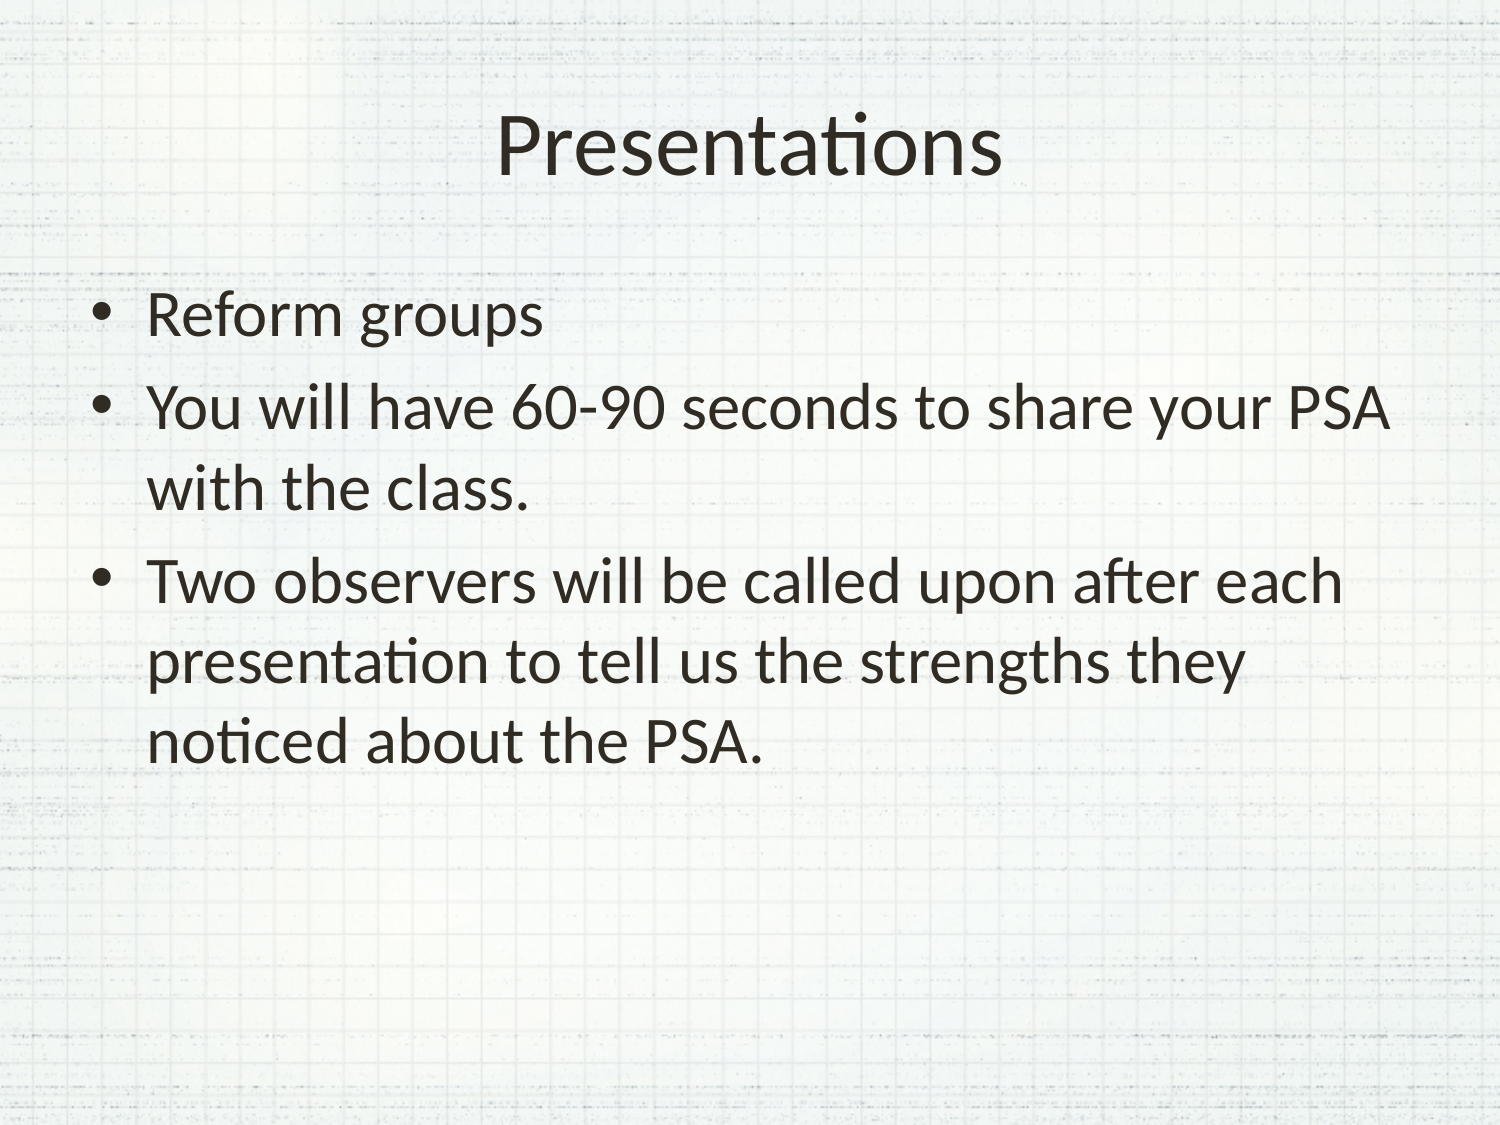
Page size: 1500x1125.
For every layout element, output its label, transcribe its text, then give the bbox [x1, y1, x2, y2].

list Reform groups You will have 60-90 seconds to share your PSA with the class. Two observers will be called upon after each presentation to tell us the strengths they noticed about the PSA. [75, 262, 1425, 1005]
title Presentations [75, 45, 1425, 233]
picture [0, 0, 1500, 1125]
